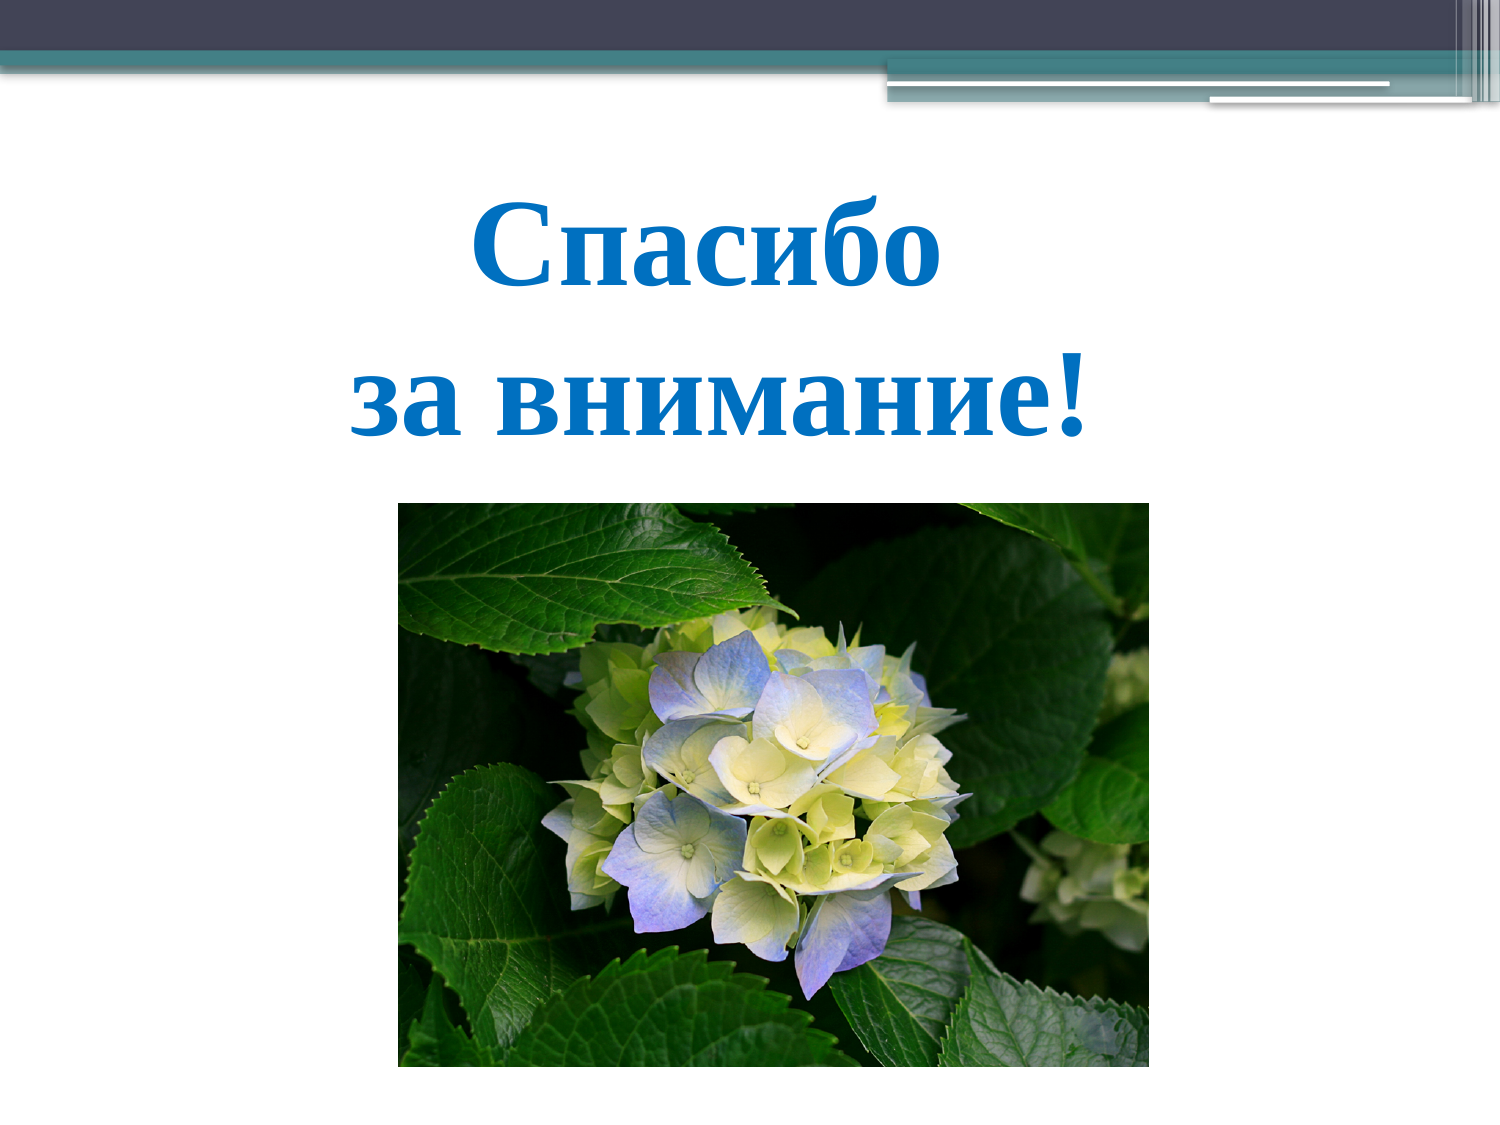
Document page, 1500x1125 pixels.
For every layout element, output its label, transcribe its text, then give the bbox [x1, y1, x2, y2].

title Спасибо за внимание! [46, 222, 1398, 398]
picture [398, 503, 1149, 1067]
